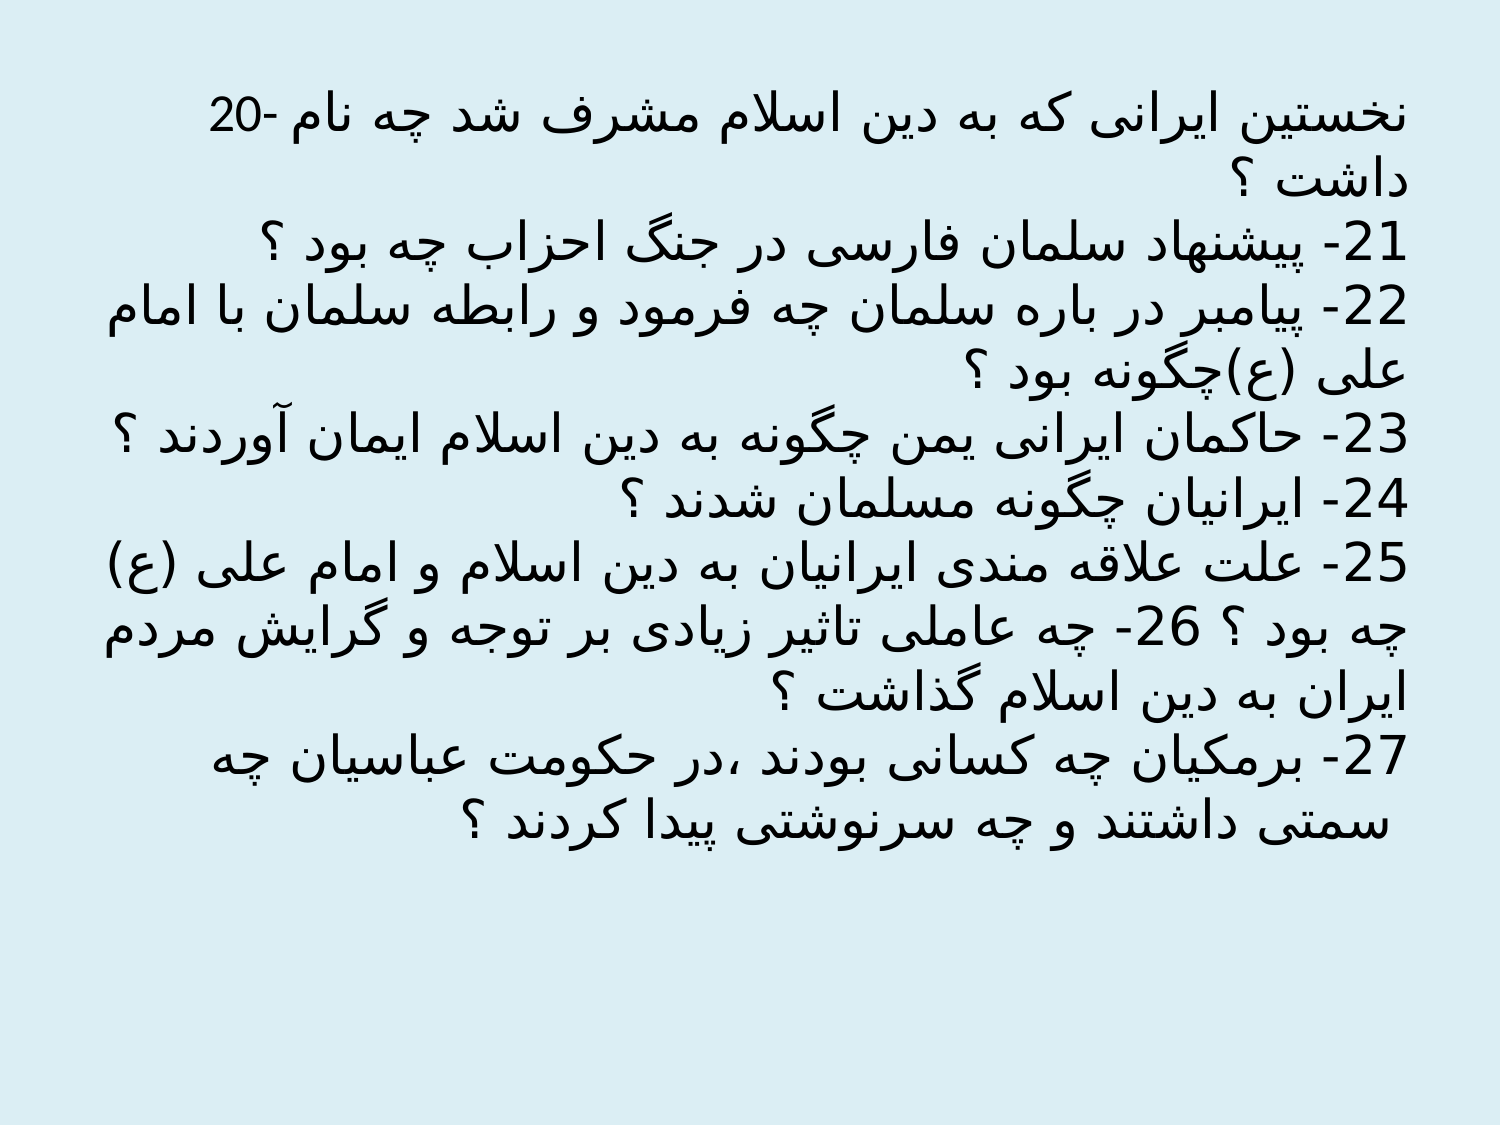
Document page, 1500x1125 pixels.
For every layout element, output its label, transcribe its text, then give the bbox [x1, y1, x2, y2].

title 20- نخستین ایرانی که به دین اسلام مشرف شد چه نام داشت ؟ 21- پیشنهاد سلمان فارسی در جنگ احزاب چه بود ؟ 22- پیامبر در باره سلمان چه فرمود و رابطه سلمان با امام علی (ع)چگونه بود ؟ 23- حاکمان ایرانی یمن چگونه به دین اسلام ایمان آوردند ؟ 24- ایرانیان چگونه مسلمان شدند ؟ 25- علت علاقه مندی ایرانیان به دین اسلام و امام علی (ع) چه بود ؟ 26- چه عاملی تاثیر زیادی بر توجه و گرایش مردم ایران به دین اسلام گذاشت ؟ 27- برمکیان چه کسانی بودند ،در حکومت عباسیان چه سمتی داشتند و چه سرنوشتی پیدا کردند ؟ [75, 45, 1425, 1075]
